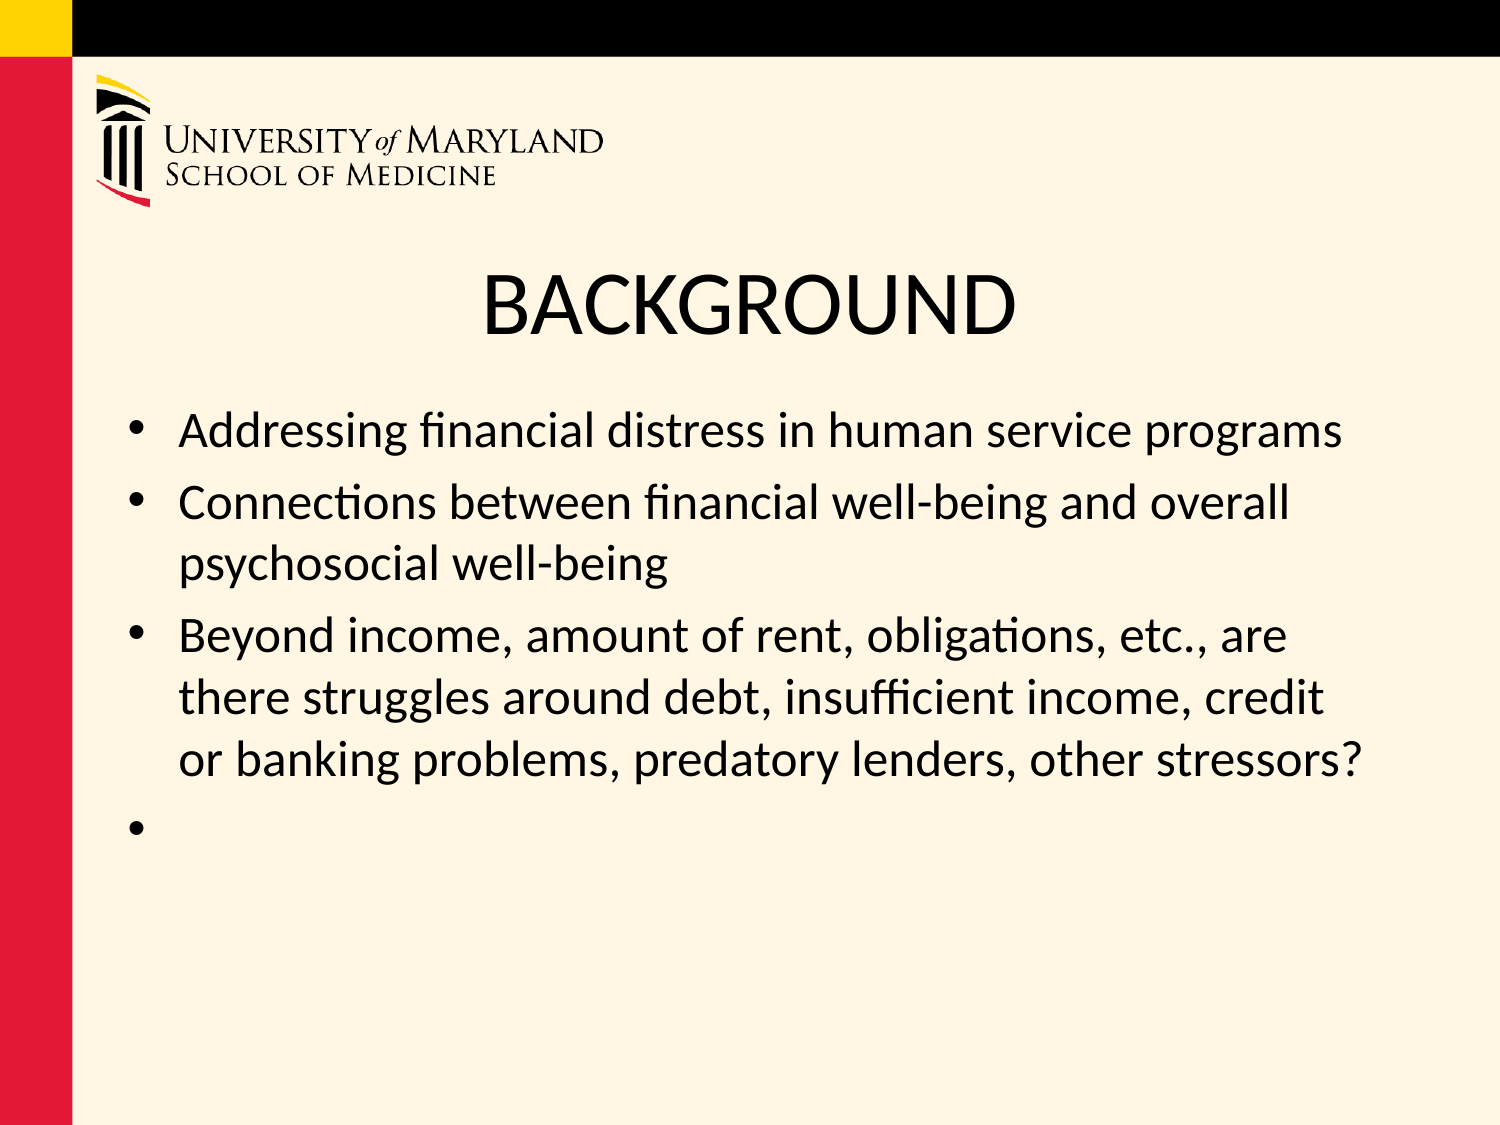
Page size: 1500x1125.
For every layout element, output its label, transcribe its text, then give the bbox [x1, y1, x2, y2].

list Addressing financial distress in human service programs​ Connections between financial well-being and overall psychosocial well-being​ Beyond income, amount of rent, obligations, etc., are there struggles around debt, insufficient income, credit or banking problems, predatory lenders, other stressors?​ ​ [112, 388, 1388, 950]
picture [0, 0, 1500, 1125]
title BACKGROUND [75, 204, 1425, 392]
